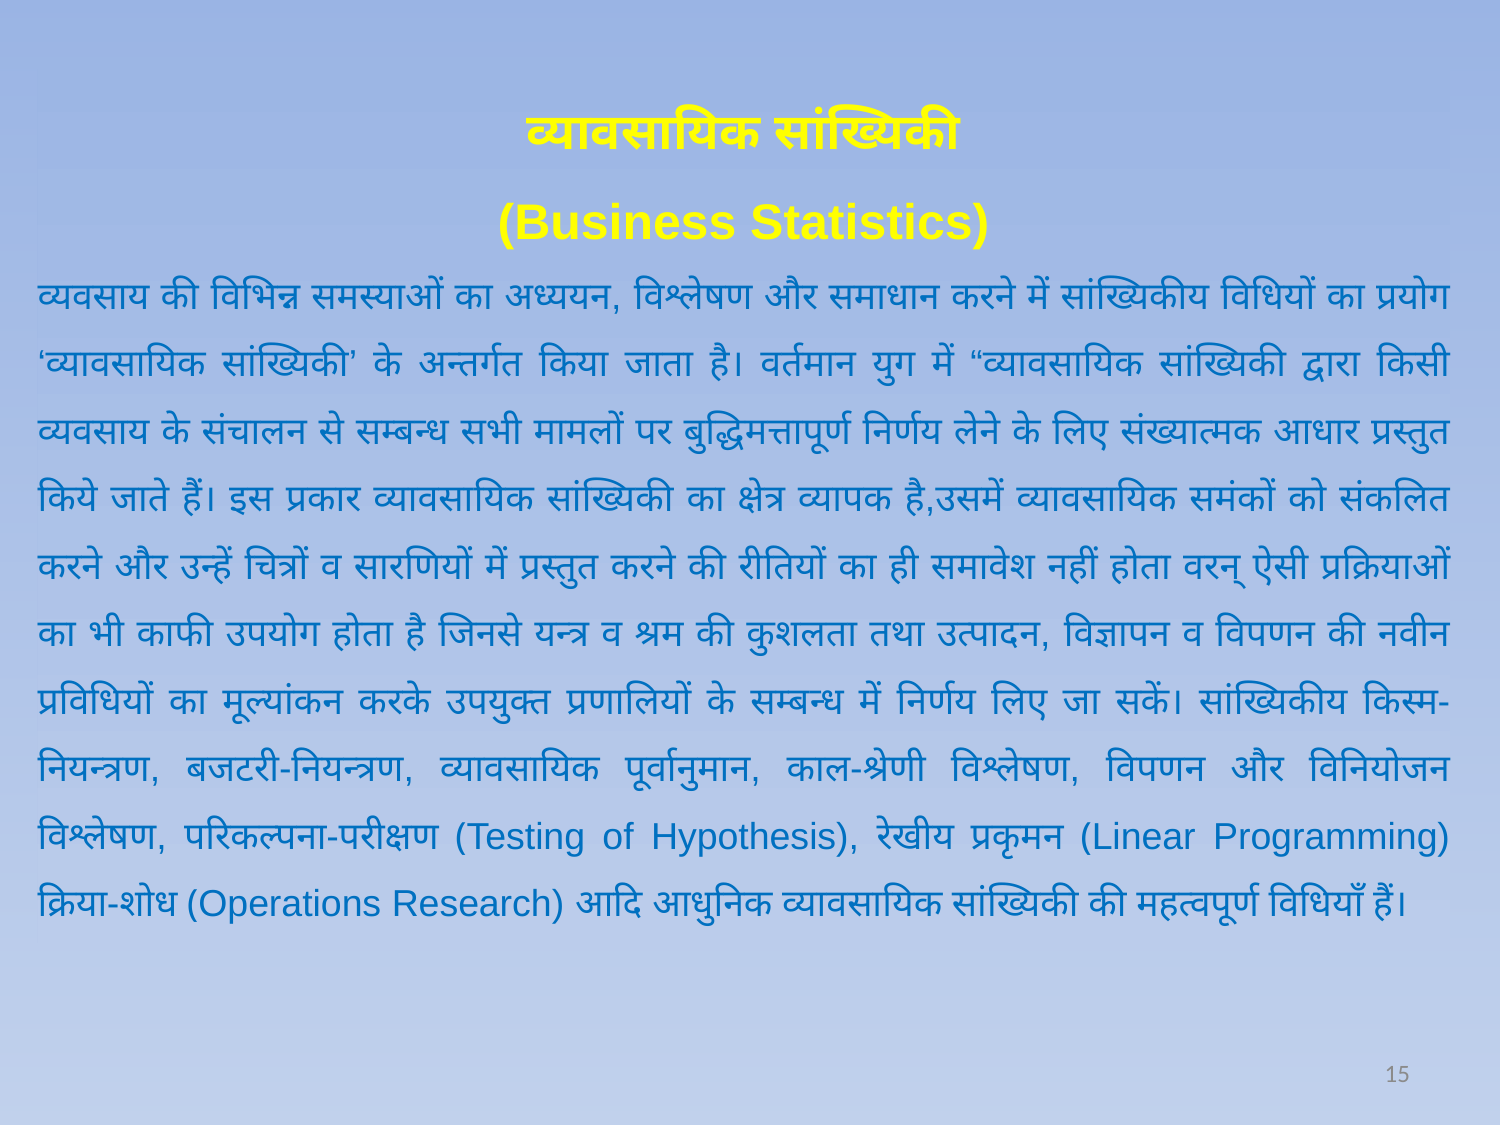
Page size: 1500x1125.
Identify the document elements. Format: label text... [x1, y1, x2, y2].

text_box व्यावसायिक सांख्यिकी (Business Statistics) व्यवसाय की विभिन्न समस्याओं का अध्ययन, विश्लेषण और समाधान करने में सांख्यिकीय विधियों का प्रयोग ‘व्यावसायिक सांख्यिकी’ के अन्तर्गत किया जाता है। वर्तमान युग में “व्यावसायिक सांख्यिकी द्वारा किसी व्यवसाय के संचालन से सम्बन्ध सभी मामलों पर बुद्धिमत्तापूर्ण निर्णय लेने के लिए संख्यात्मक आधार प्रस्तुत किये जाते हैं। इस प्रकार व्यावसायिक सांख्यिकी का क्षेत्र व्यापक है,उसमें व्यावसायिक समंकों को संकलित करने और उन्हें चित्रों व सारणियों में प्रस्तुत करने की रीतियों का ही समावेश नहीं होता वरन् ऐसी प्रक्रियाओं का भी काफी उपयोग होता है जिनसे यन्त्र व श्रम की कुशलता तथा उत्पादन, विज्ञापन व विपणन की नवीन प्रविधियों का मूल्यांकन करके उपयुक्त प्रणालियों के सम्बन्ध में निर्णय लिए जा सकें। सांख्यिकीय किस्म-नियन्त्रण, बजटरी-नियन्त्रण, व्यावसायिक पूर्वानुमान, काल-श्रेणी विश्लेषण, विपणन और विनियोजन विश्लेषण, परिकल्पना-परीक्षण (Testing of Hypothesis), रेखीय प्रकृमन (Linear Programming) क्रिया-शोध (Operations Research) आदि आधुनिक व्यावसायिक सांख्यिकी की महत्वपूर्ण विधियाँ हैं। [37, 69, 1450, 943]
slide_number 15 [1074, 1042, 1425, 1103]
